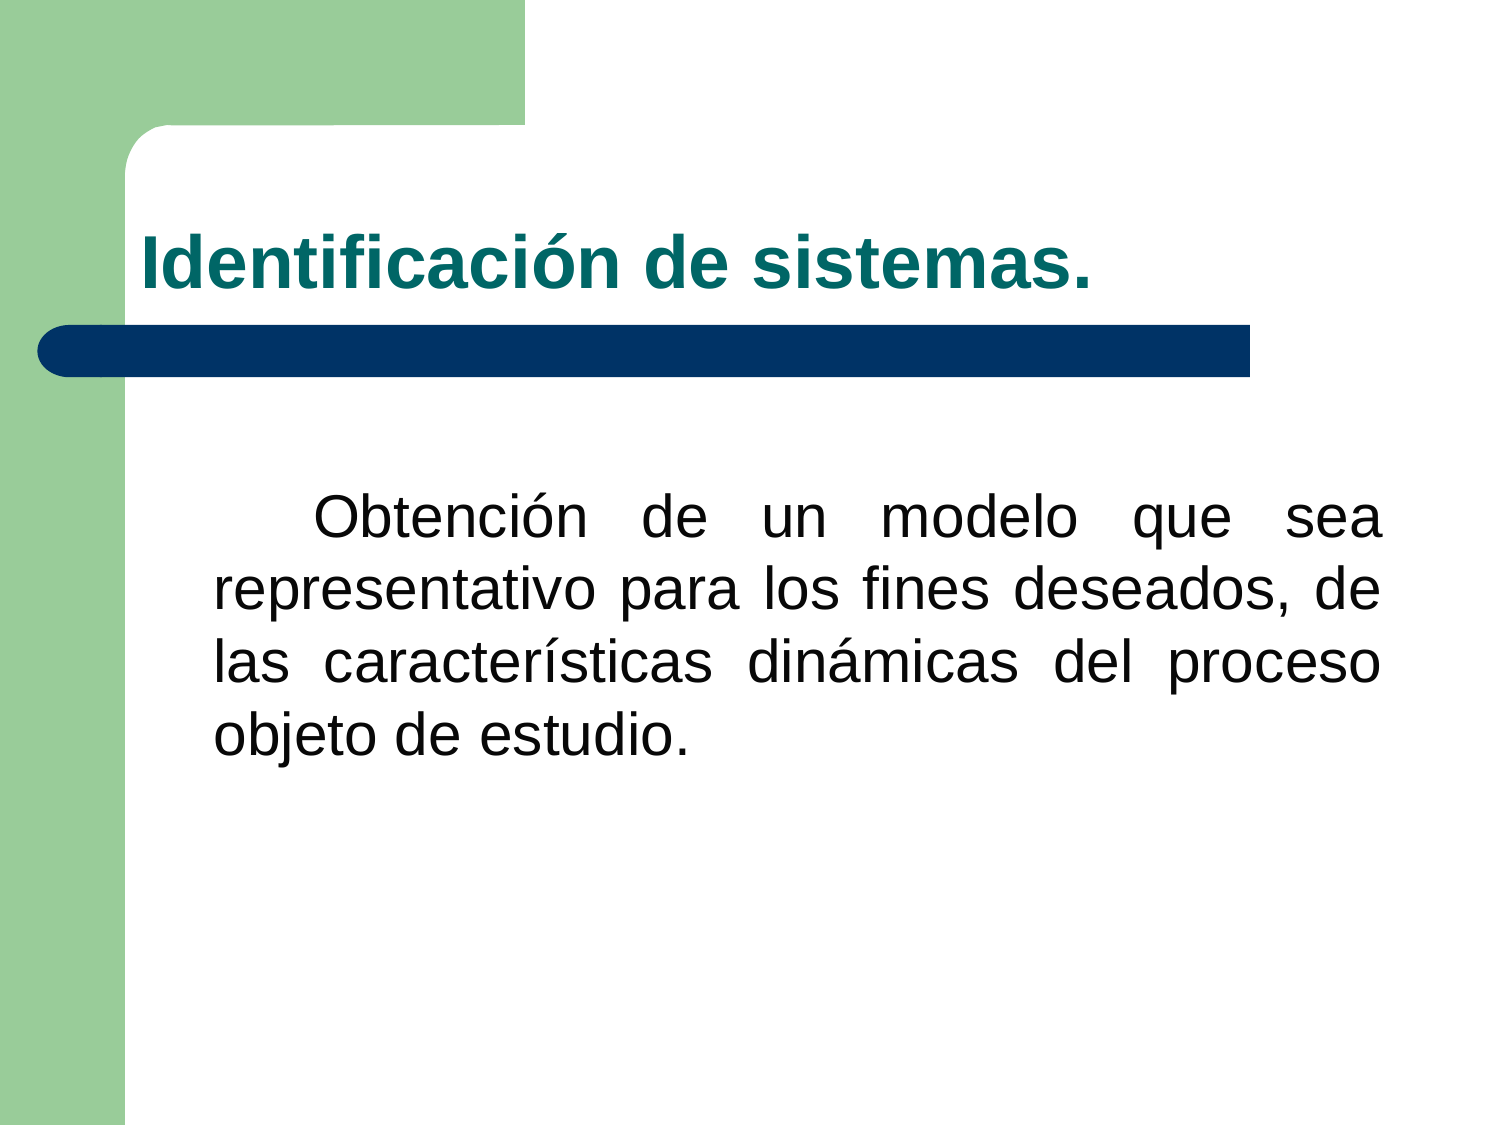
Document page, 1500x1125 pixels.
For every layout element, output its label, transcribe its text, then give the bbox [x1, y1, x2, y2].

title Identificación de sistemas. [124, 124, 1426, 313]
list Obtención de un modelo que sea representativo para los fines deseados, de las características dinámicas del proceso objeto de estudio. [137, 387, 1400, 999]
